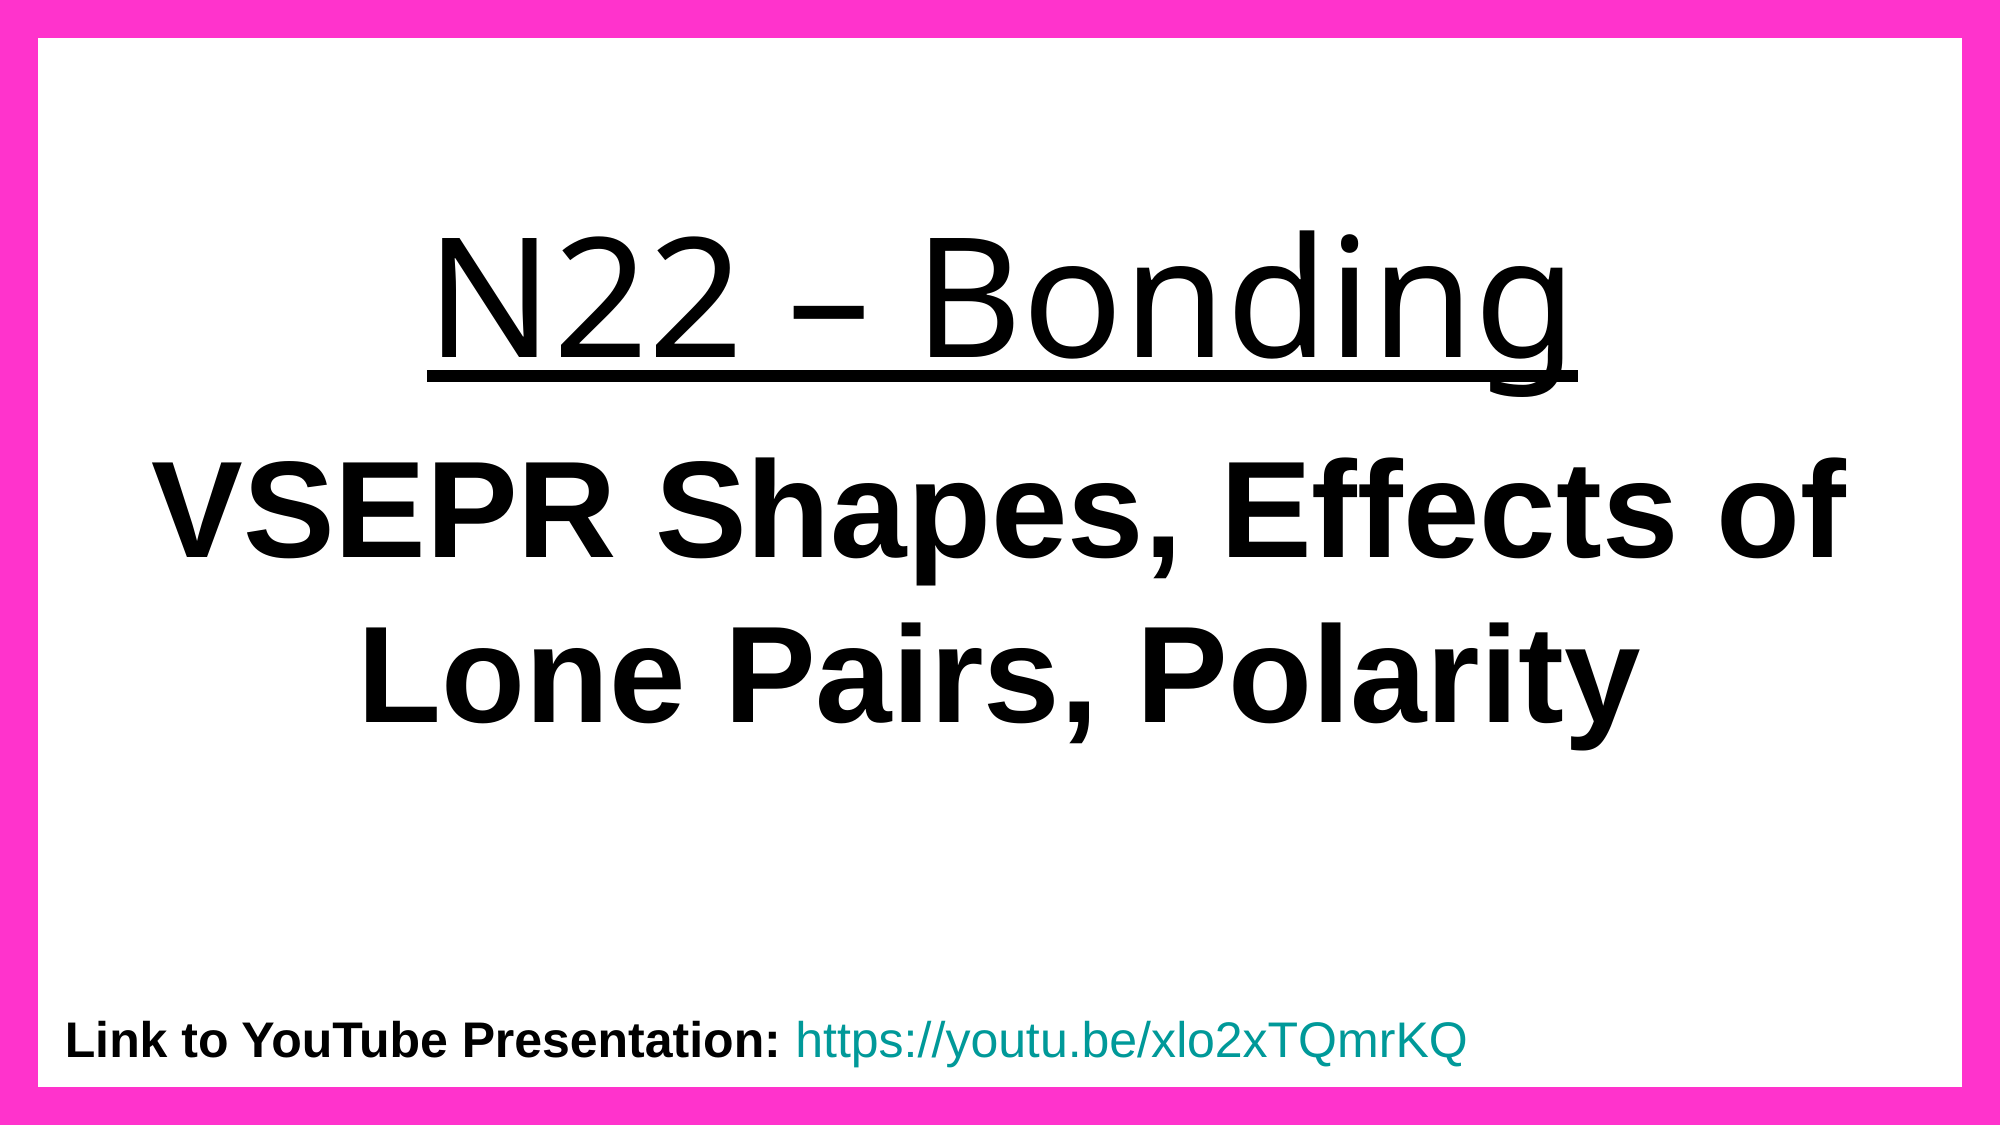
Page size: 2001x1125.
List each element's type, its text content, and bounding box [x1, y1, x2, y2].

text_box [0, 0, 2000, 1125]
text_box VSEPR Shapes, Effects of Lone Pairs, Polarity [99, 412, 1900, 758]
title N22 – Bonding [282, 124, 1723, 412]
text_box Link to YouTube Presentation: https://youtu.be/xlo2xTQmrKQ [49, 999, 1850, 1075]
